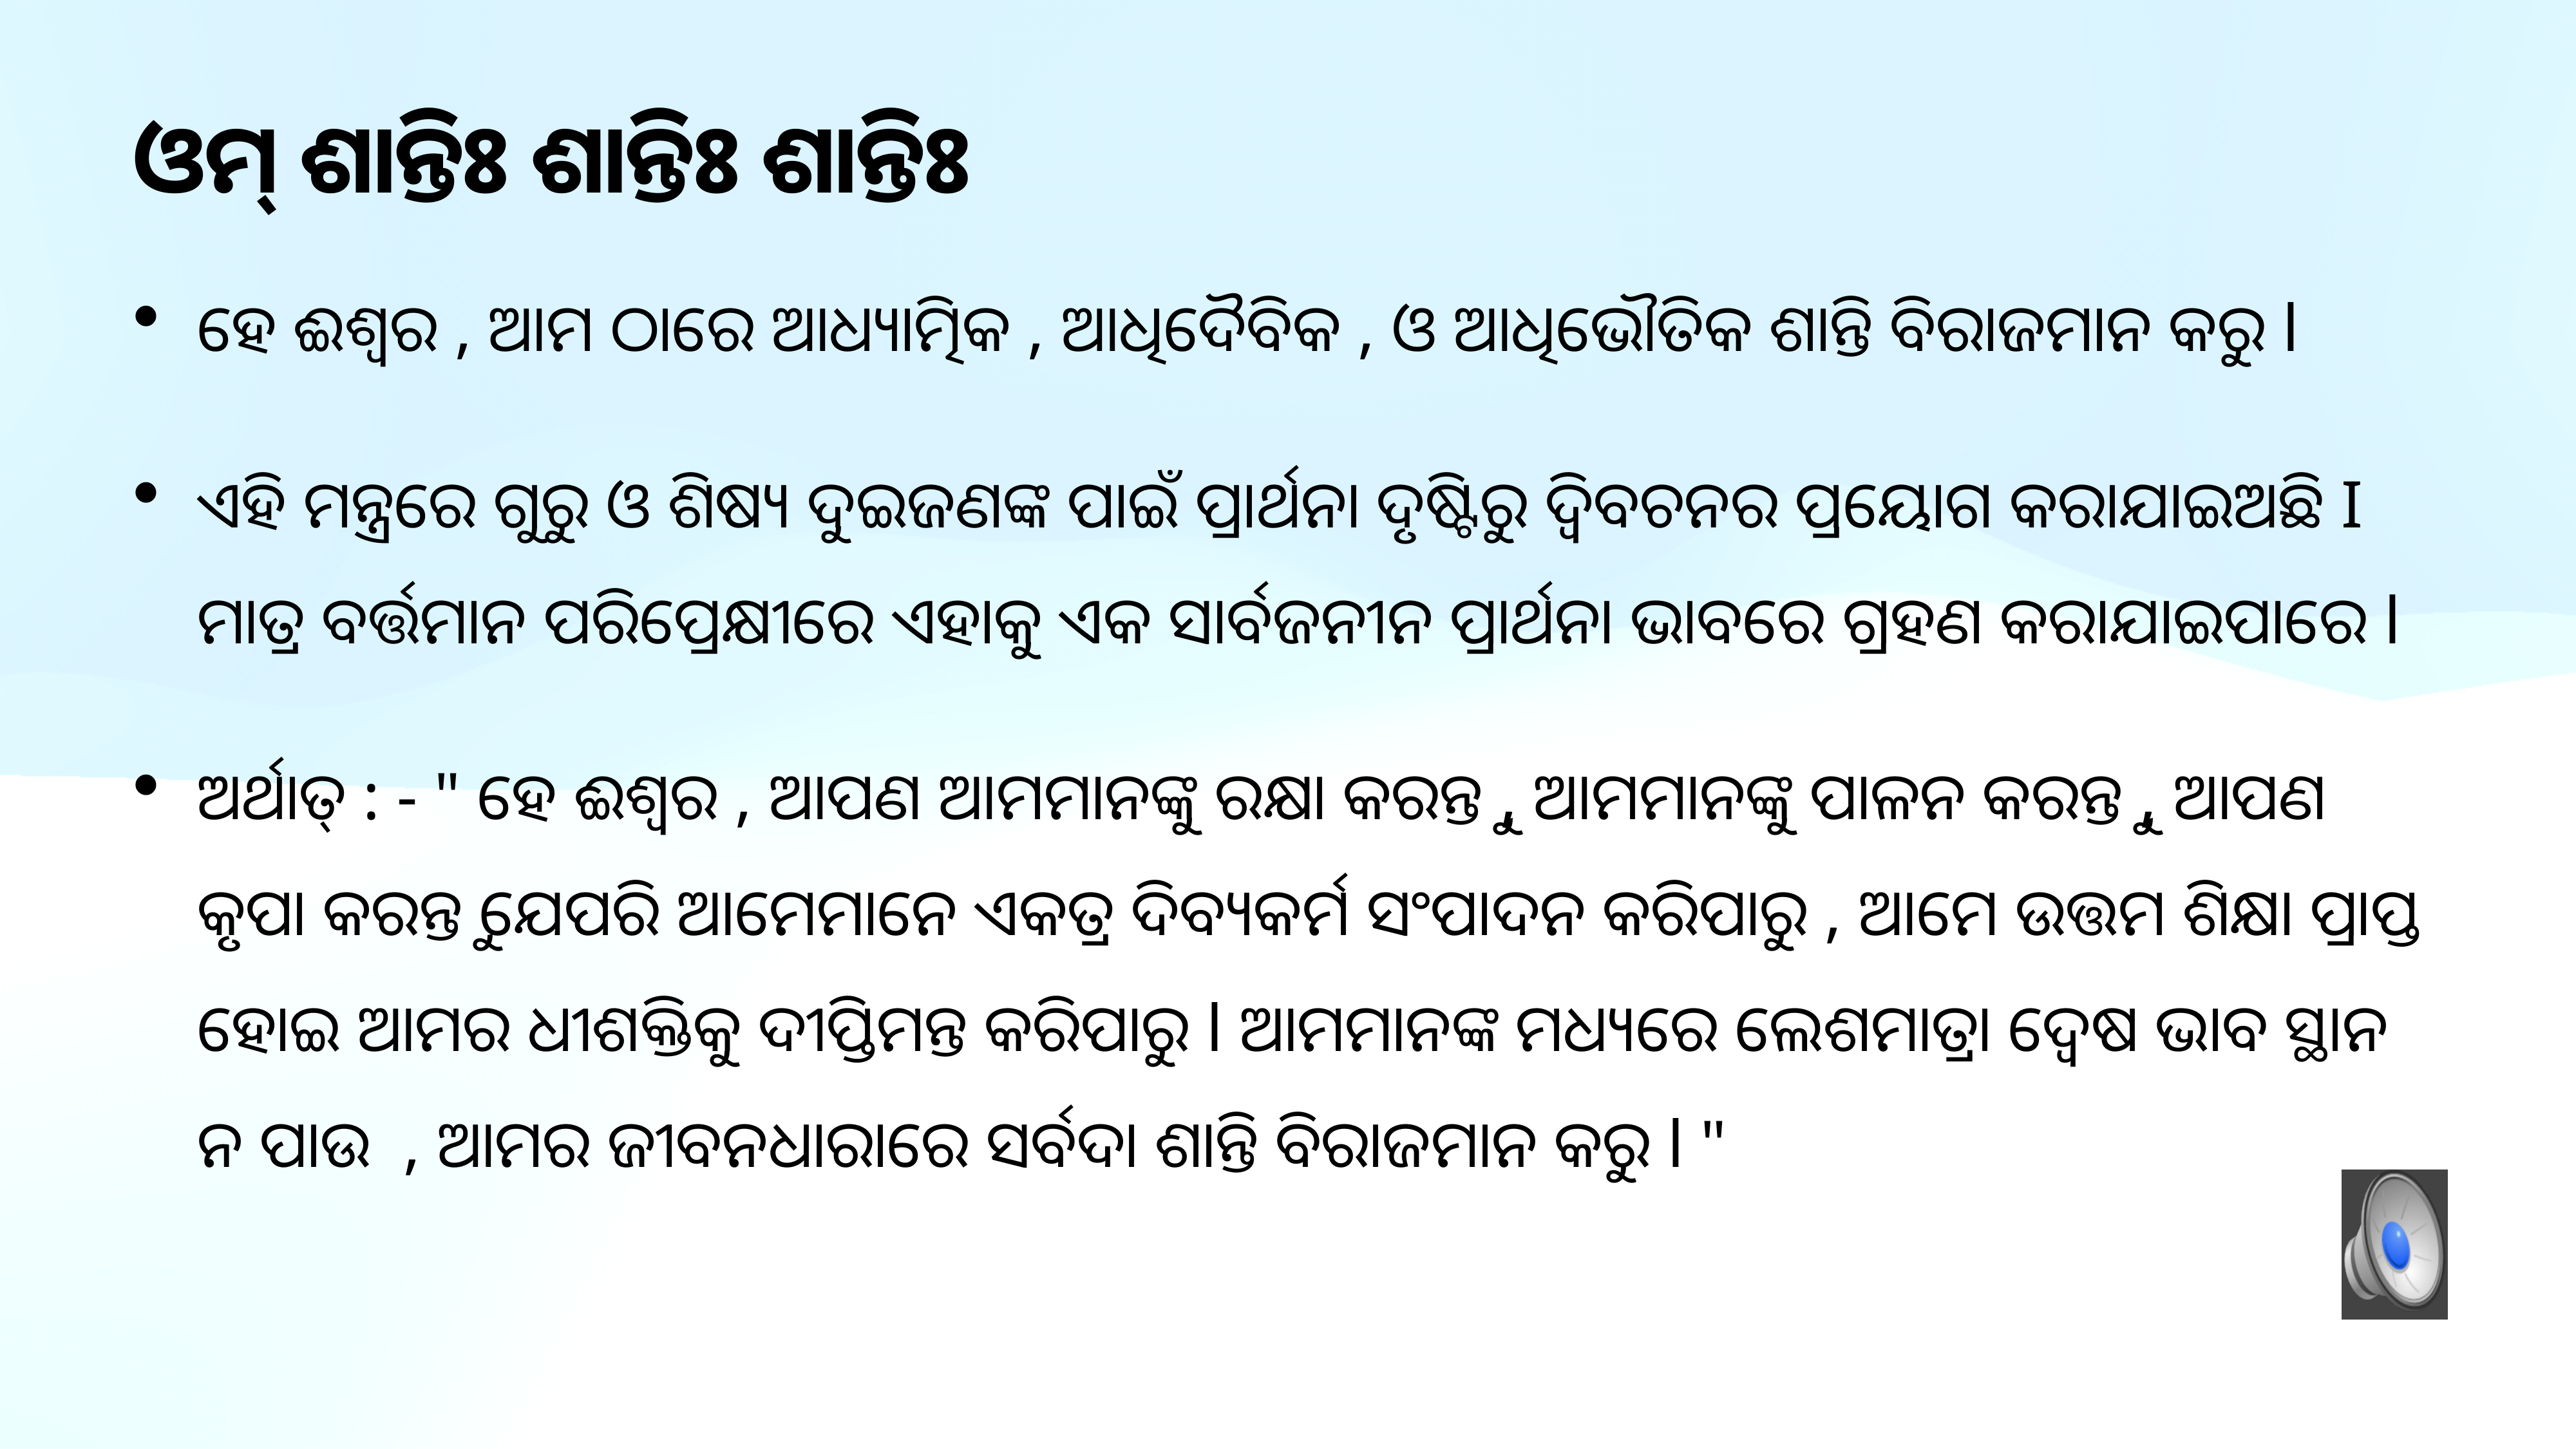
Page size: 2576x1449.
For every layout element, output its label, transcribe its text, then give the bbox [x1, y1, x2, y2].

picture [0, 0, 2576, 1449]
list ହେ ଈଶ୍ୱର , ଆମ ଠାରେ ଆଧ୍ୟାତ୍ମିକ , ଆଧିଦୈବିକ , ଓ ଆଧିଭୌତିକ ଶାନ୍ତି ବିରାଜମାନ କରୁ l ଏହି ମନ୍ତ୍ରରେ ଗୁରୁ ଓ ଶିଷ୍ୟ ଦୁଇଜଣଙ୍କ ପାଇଁ ପ୍ରାର୍ଥନା ଦୃଷ୍ଟିରୁ ଦ୍ୱିବଚନର ପ୍ରୟୋଗ କରାଯାଇଅଛି I ମାତ୍ର ବର୍ତ୍ତମାନ ପରିପ୍ରେକ୍ଷୀରେ ଏହାକୁ ଏକ ସାର୍ବଜନୀନ ପ୍ରାର୍ଥନା ଭାବରେ ଗ୍ରହଣ କରାଯାଇପାରେ l ଅର୍ଥାତ୍ : - " ହେ ଈଶ୍ୱର , ଆପଣ ଆମମାନଙ୍କୁ ରକ୍ଷା କରନ୍ତୁ , ଆମମାନଙ୍କୁ ପାଳନ କରନ୍ତୁ , ଆପଣ କୃପା କରନ୍ତୁ ଯେପରି ଆମେମାନେ ଏକତ୍ର ଦିବ୍ୟକର୍ମ ସଂପାଦନ କରିପାରୁ , ଆମେ ଉତ୍ତମ ଶିକ୍ଷା ପ୍ରାପ୍ତ ହୋଇ ଆମର ଧୀଶକ୍ତିକୁ ଦୀପ୍ତିମନ୍ତ କରିପାରୁ l ଆମମାନଙ୍କ ମଧ୍ୟରେ ଲେଶମାତ୍ରା ଦ୍ୱେଷ ଭାବ ସ୍ଥାନ ନ ପାଉ , ଆମର ଜୀବନଧାରାରେ ସର୍ବଦା ଶାନ୍ତି ବିରାଜମାନ କରୁ l " [127, 242, 2449, 1380]
title ଓମ୍ ଶାନ୍ତିଃ ଶାନ୍ତିଃ ଶାନ୍ତିଃ [127, 113, 2449, 242]
